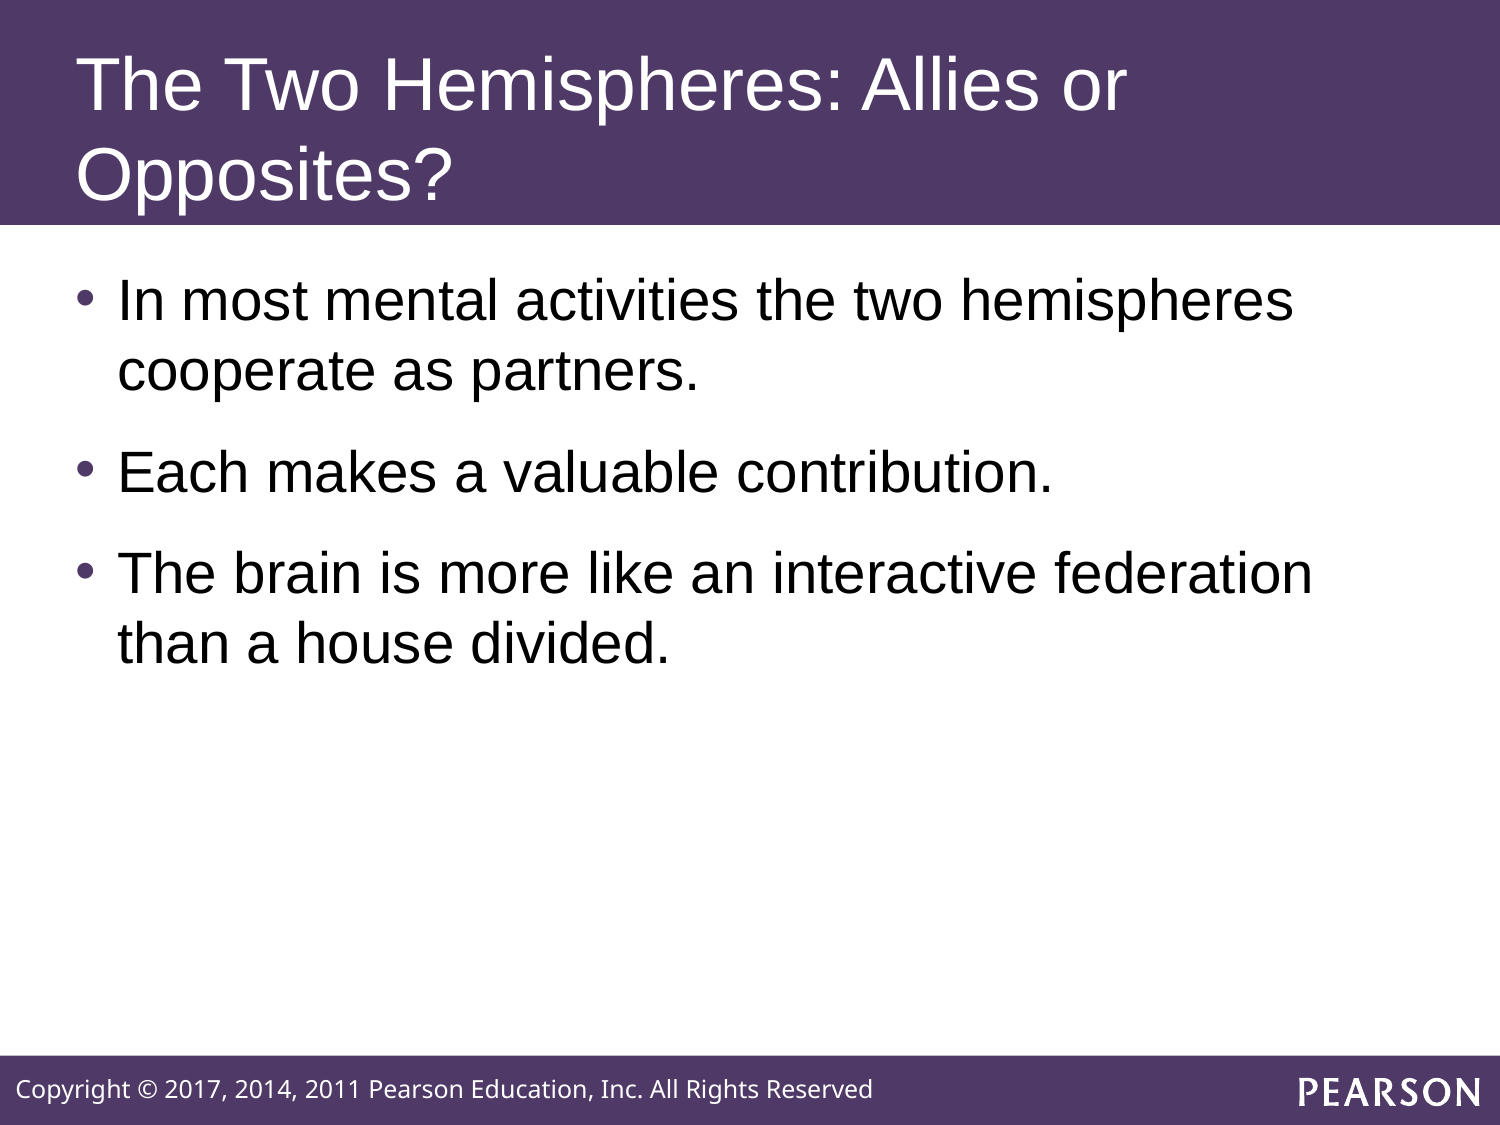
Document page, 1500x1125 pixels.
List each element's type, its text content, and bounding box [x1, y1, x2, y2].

title The Two Hemispheres: Allies or Opposites? [75, 35, 1425, 216]
list In most mental activities the two hemispheres cooperate as partners. Each makes a valuable contribution. The brain is more like an interactive federation than a house divided. [75, 262, 1425, 1005]
